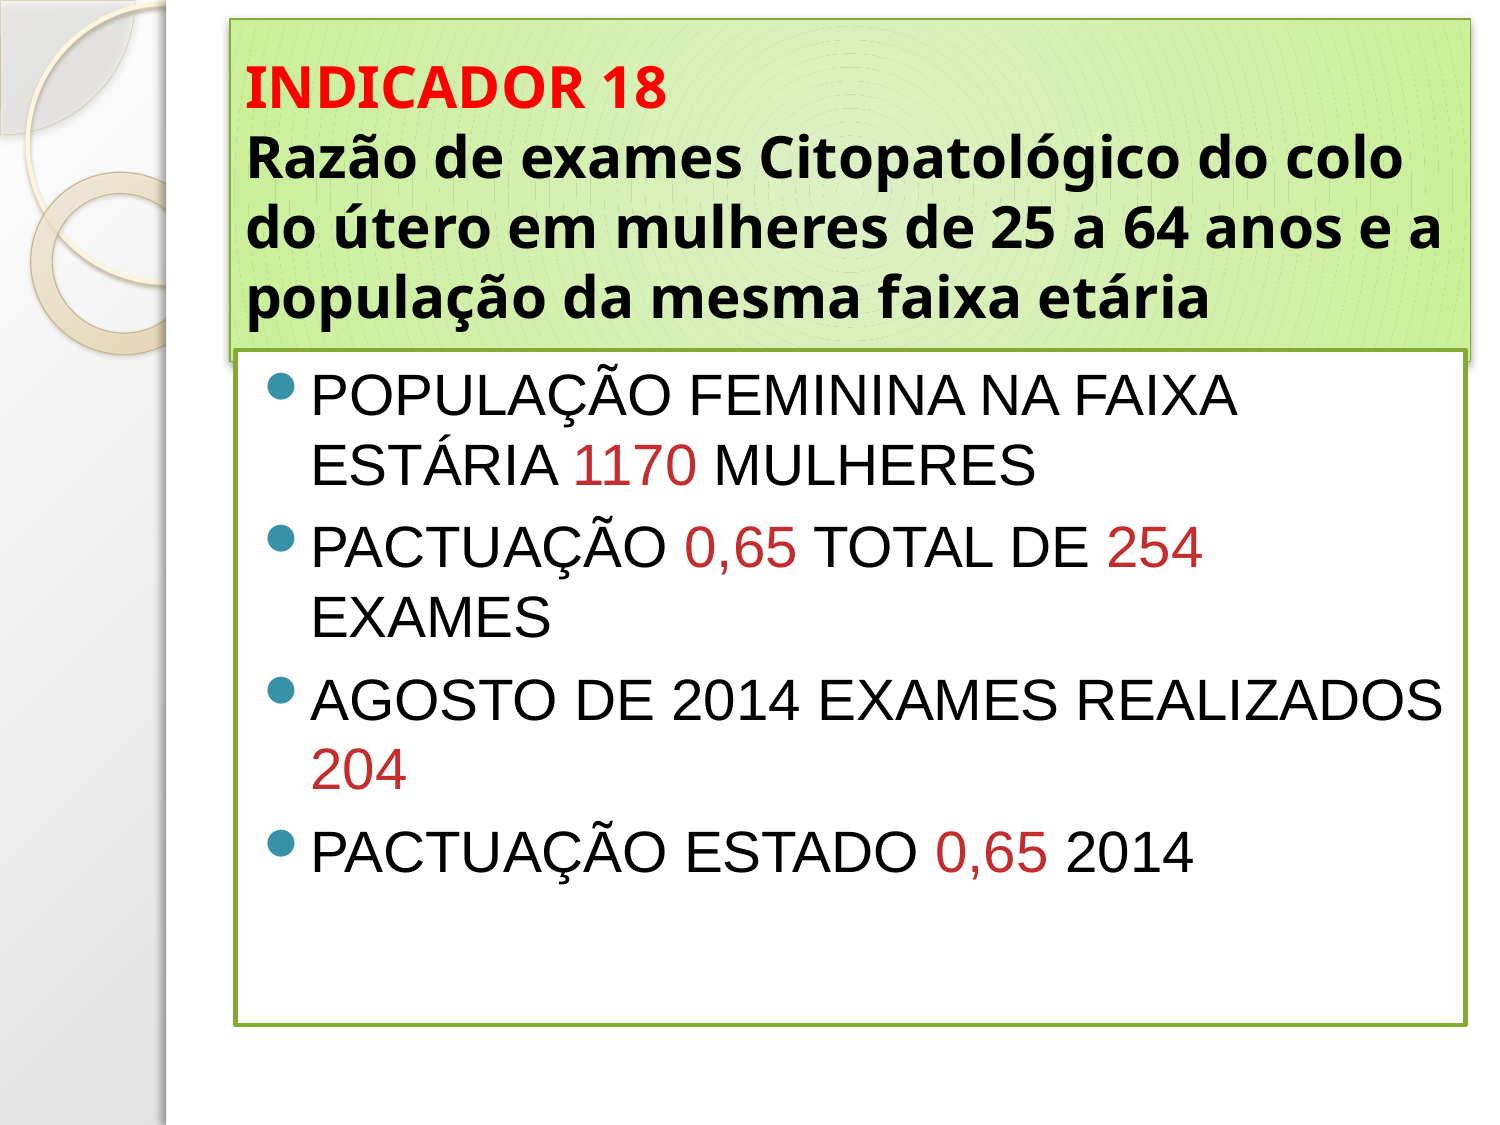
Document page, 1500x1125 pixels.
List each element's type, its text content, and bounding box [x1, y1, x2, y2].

title INDICADOR 18 Razão de exames Citopatológico do colo do útero em mulheres de 25 a 64 anos e a população da mesma faixa etária [229, 18, 1471, 362]
list POPULAÇÃO FEMININA NA FAIXA ESTÁRIA 1170 MULHERES PACTUAÇÃO 0,65 TOTAL DE 254 EXAMES AGOSTO DE 2014 EXAMES REALIZADOS 204 PACTUAÇÃO ESTADO 0,65 2014 [233, 348, 1468, 1027]
